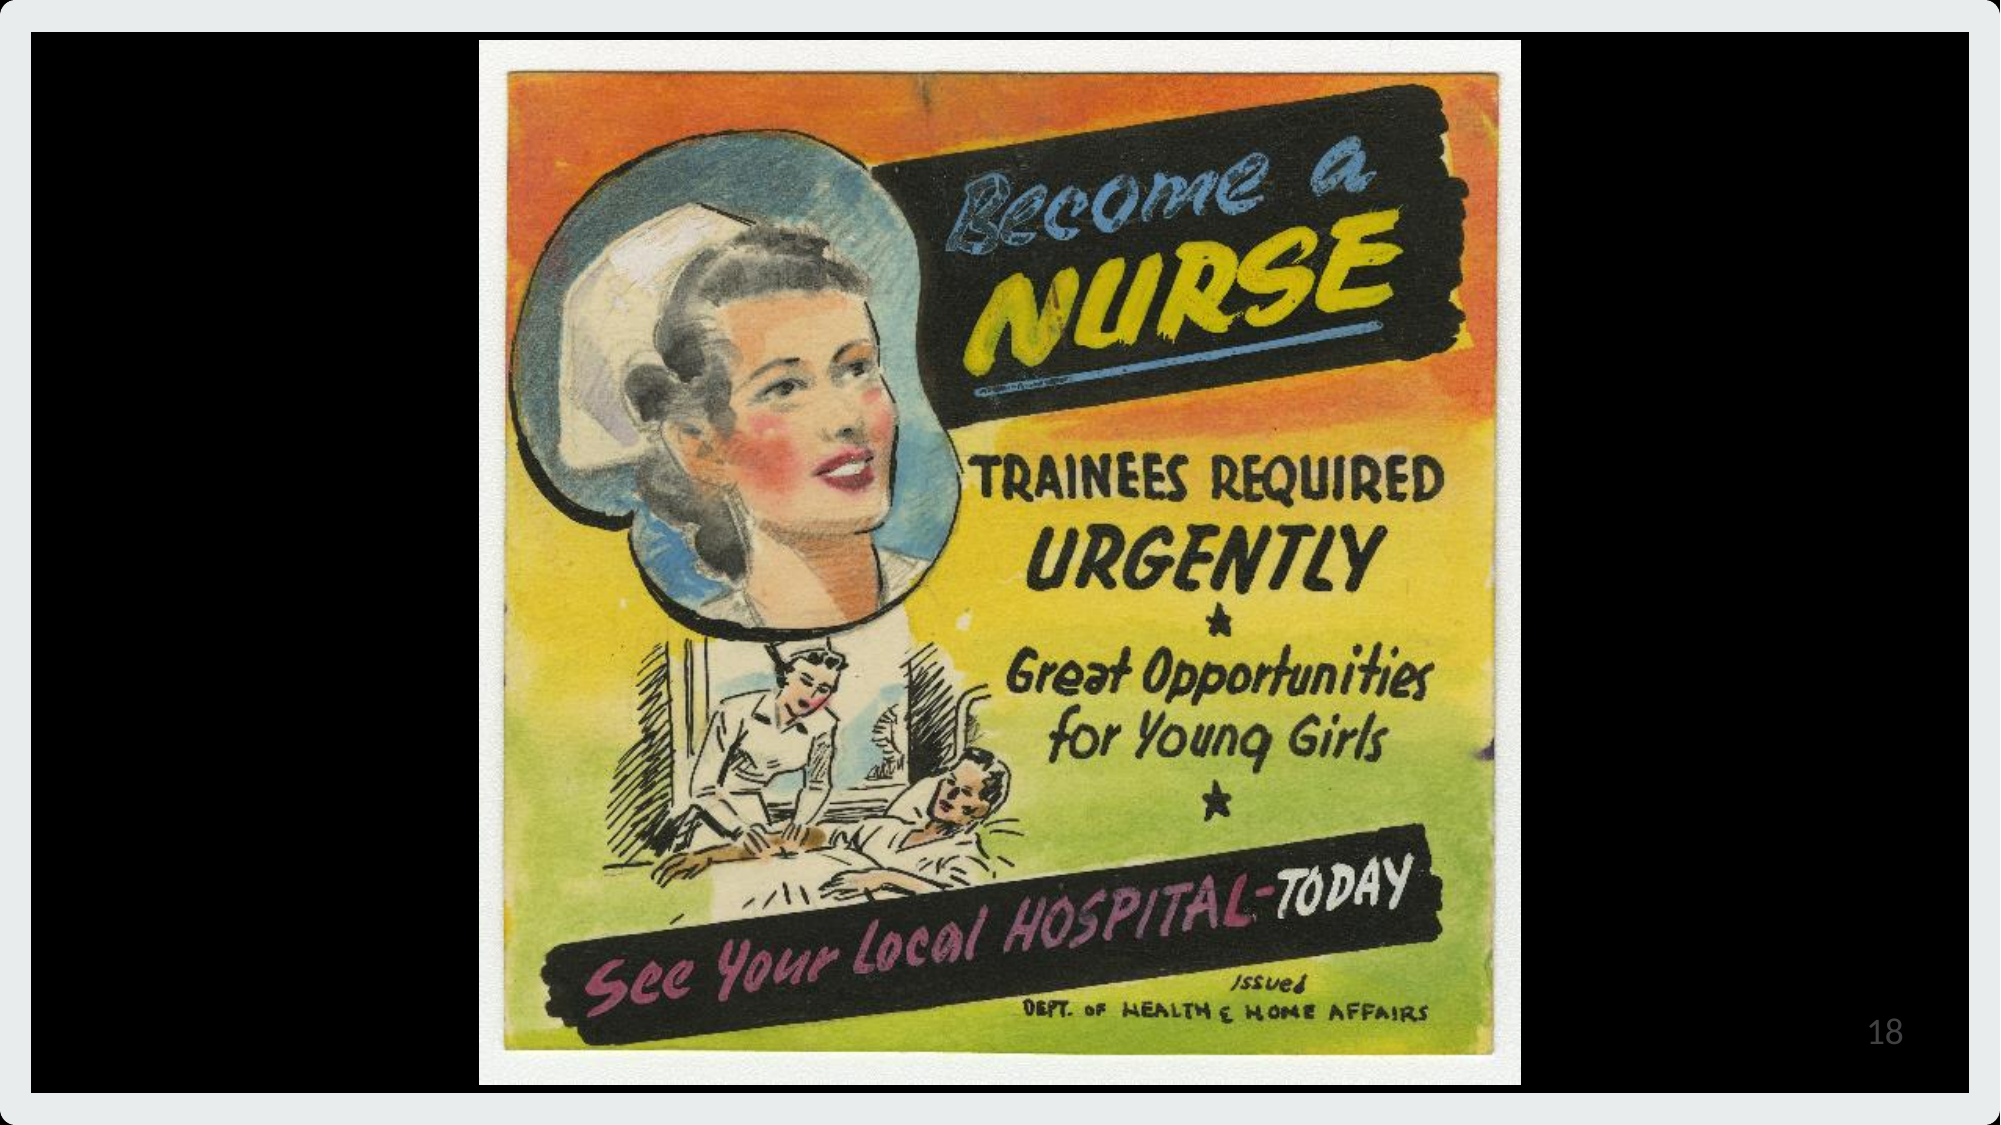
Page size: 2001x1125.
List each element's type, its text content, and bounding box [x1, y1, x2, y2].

picture [479, 40, 1521, 1085]
slide_number 18 [1521, 999, 1919, 1060]
